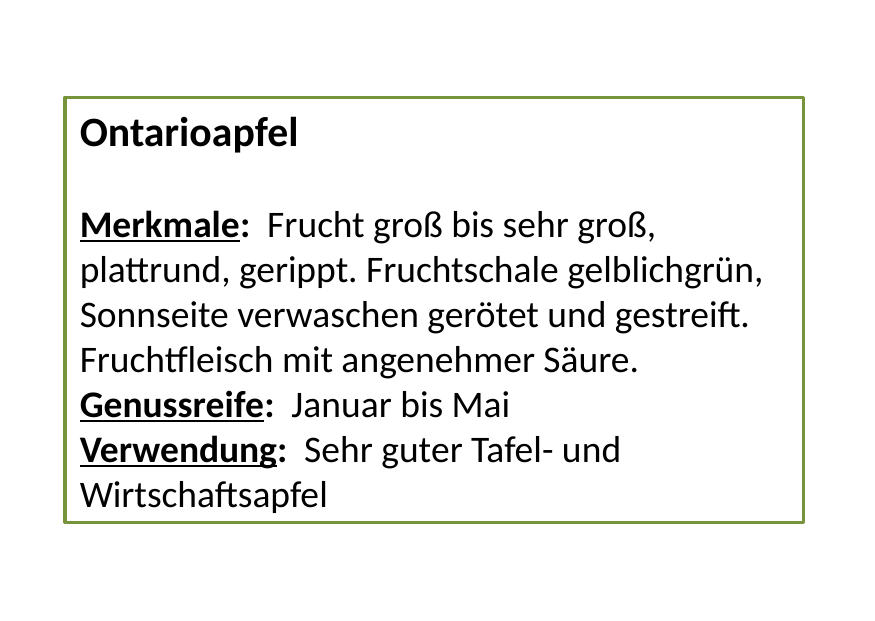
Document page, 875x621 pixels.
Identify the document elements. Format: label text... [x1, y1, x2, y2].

text_box Ontarioapfel Merkmale: Frucht groß bis sehr groß, plattrund, gerippt. Fruchtschale gelblichgrün, Sonnseite verwaschen gerötet und gestreift. Fruchtfleisch mit angenehmer Säure. Genussreife: Januar bis Mai Verwendung: Sehr guter Tafel- und Wirtschaftsapfel [63, 95, 805, 524]
